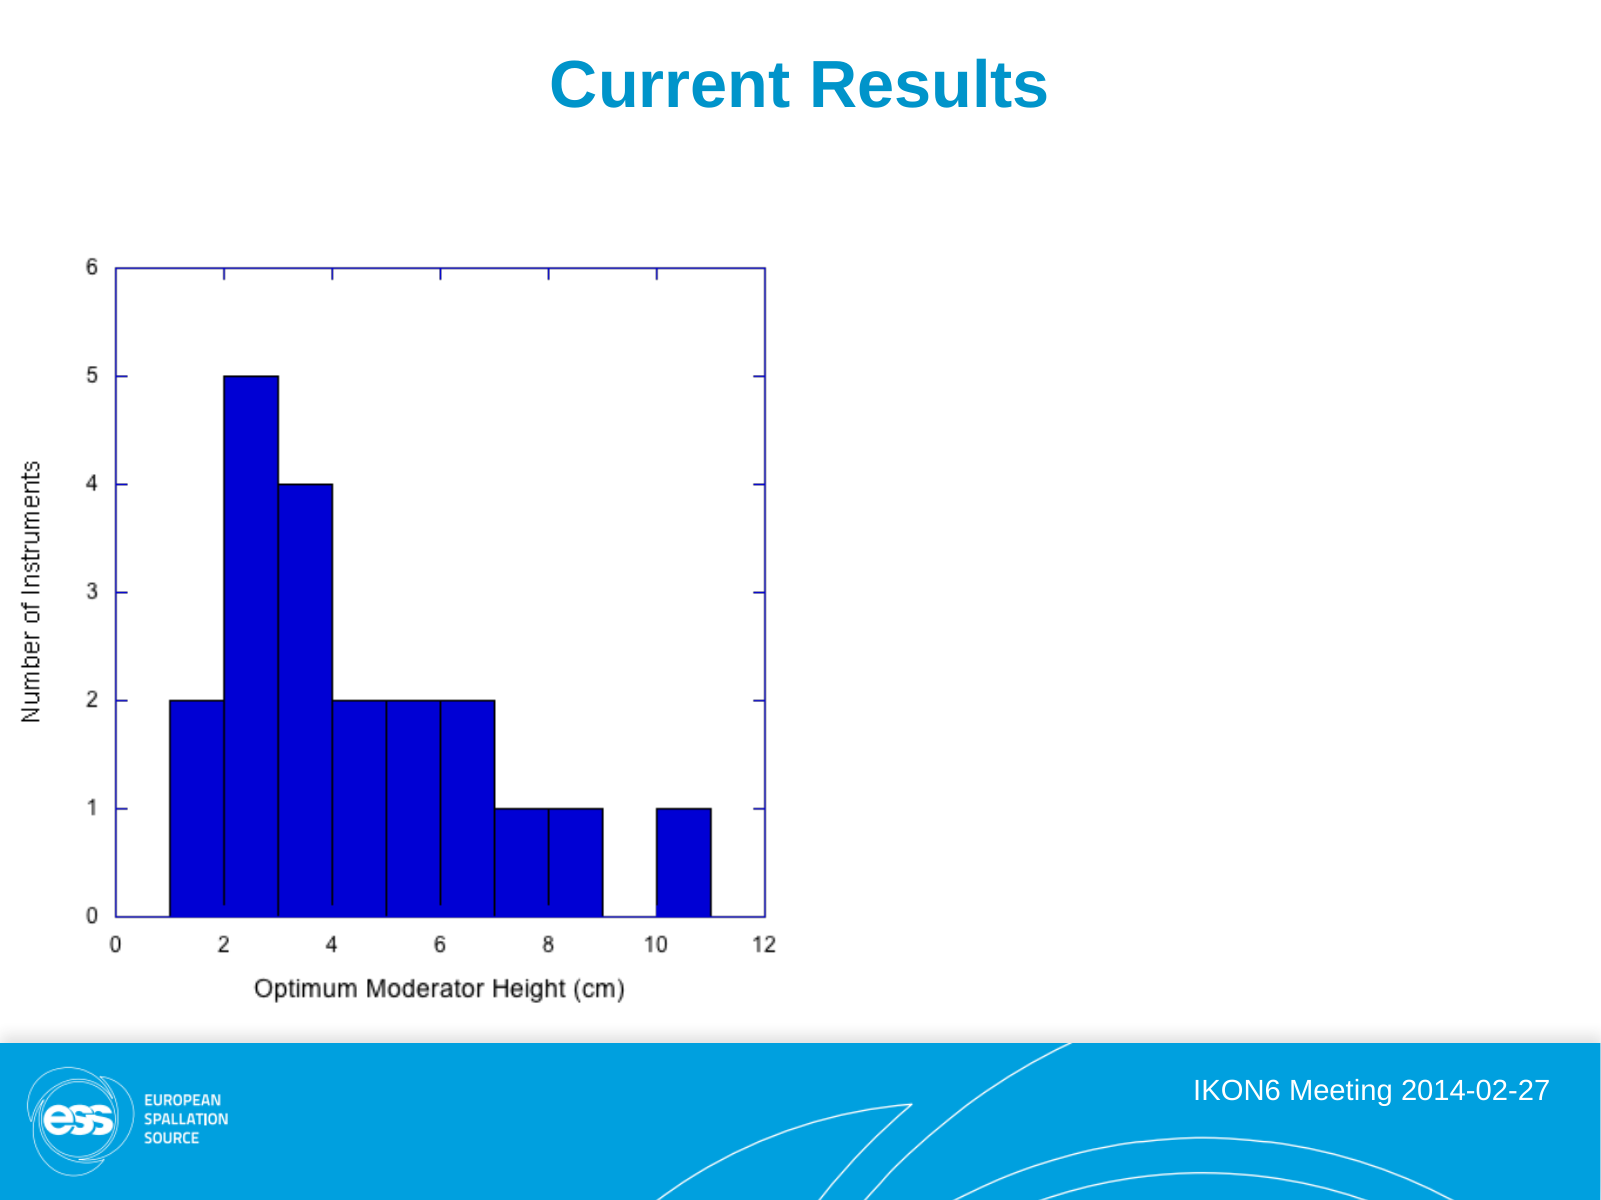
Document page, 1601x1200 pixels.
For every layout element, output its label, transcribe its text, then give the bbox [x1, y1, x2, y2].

title Current Results [80, 27, 1521, 134]
picture [9, 219, 816, 1013]
